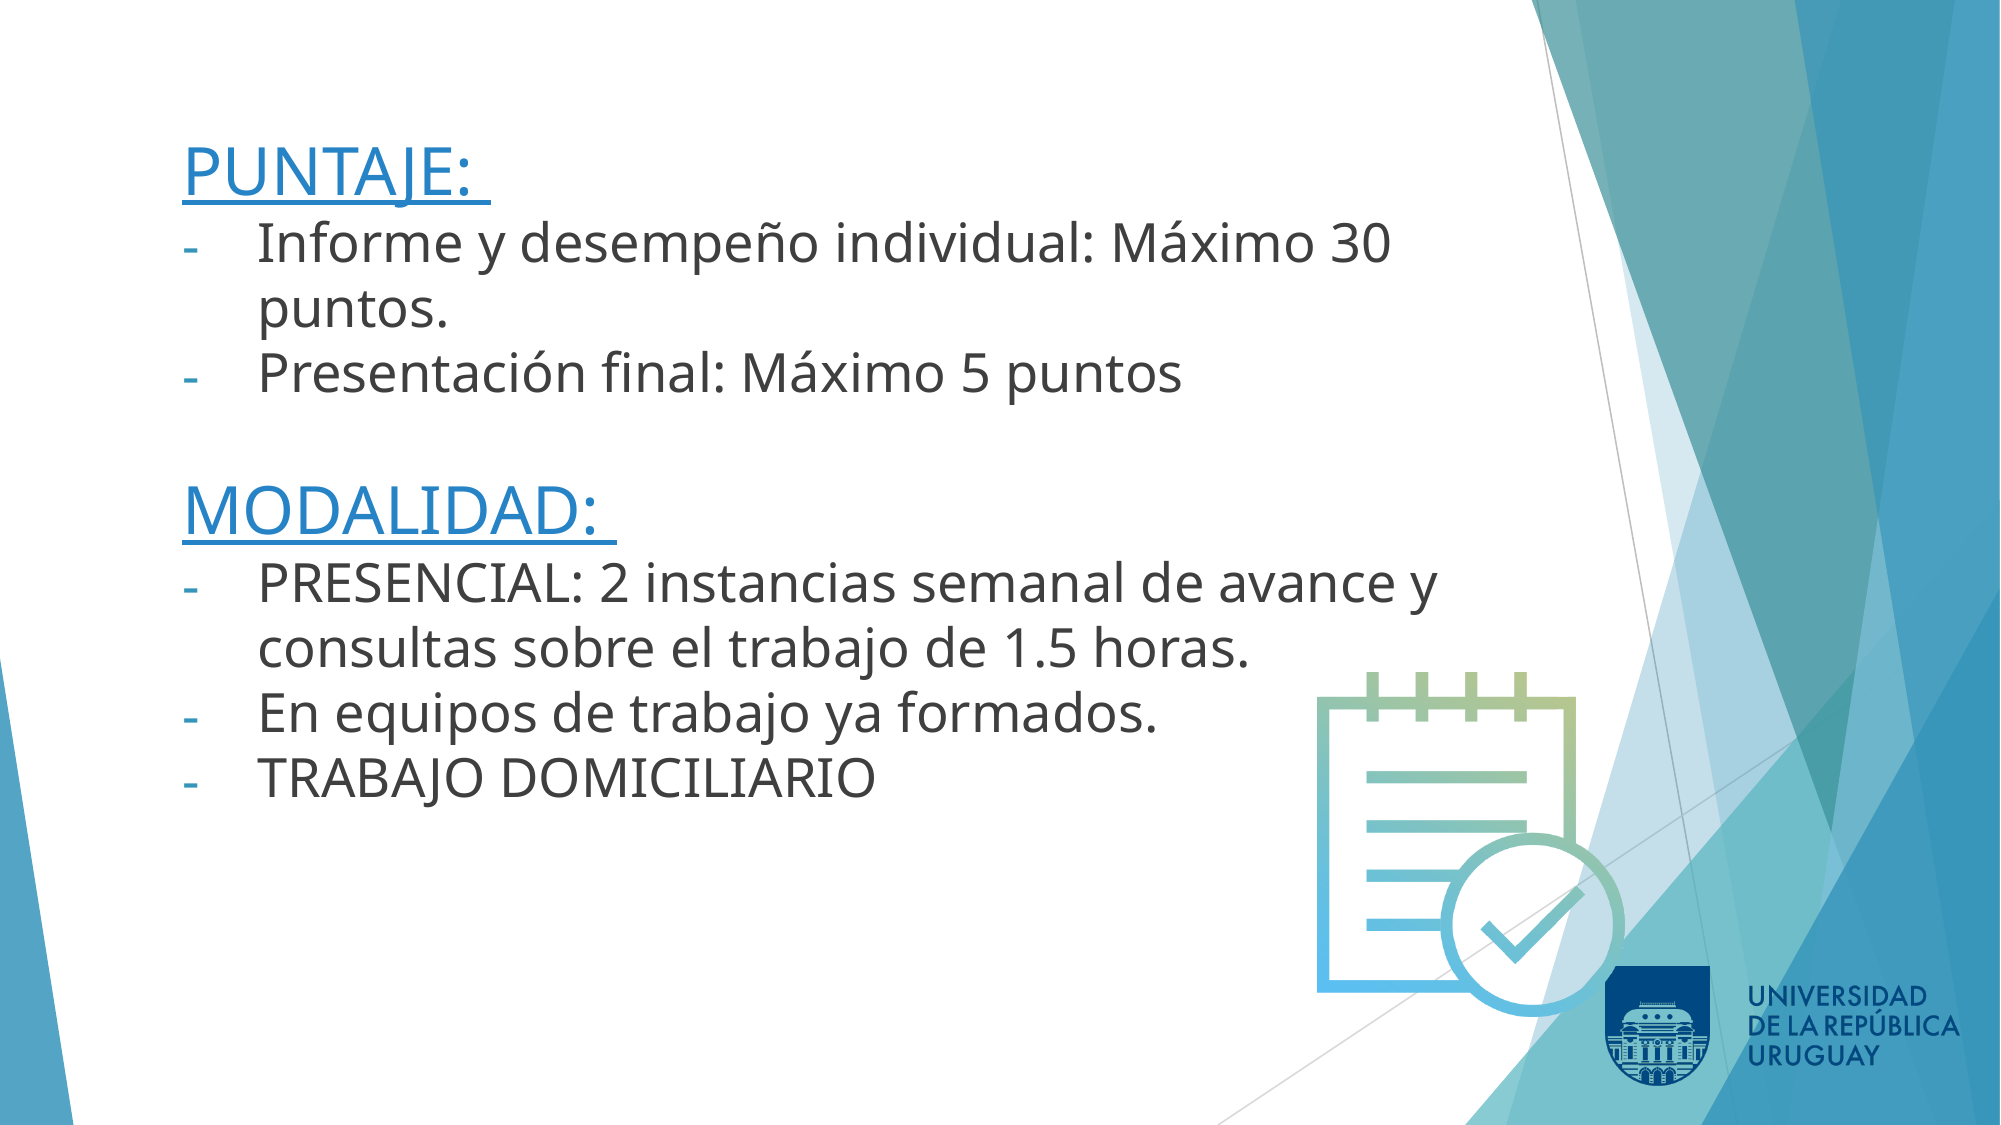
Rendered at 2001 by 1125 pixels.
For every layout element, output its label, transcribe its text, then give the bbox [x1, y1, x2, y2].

text_box PUNTAJE: Informe y desempeño individual: Máximo 30 puntos. Presentación final: Máximo 5 puntos MODALIDAD: PRESENCIAL: 2 instancias semanal de avance y consultas sobre el trabajo de 1.5 horas. En equipos de trabajo ya formados. TRABAJO DOMICILIARIO [149, 120, 1605, 946]
picture [1298, 672, 1960, 1087]
